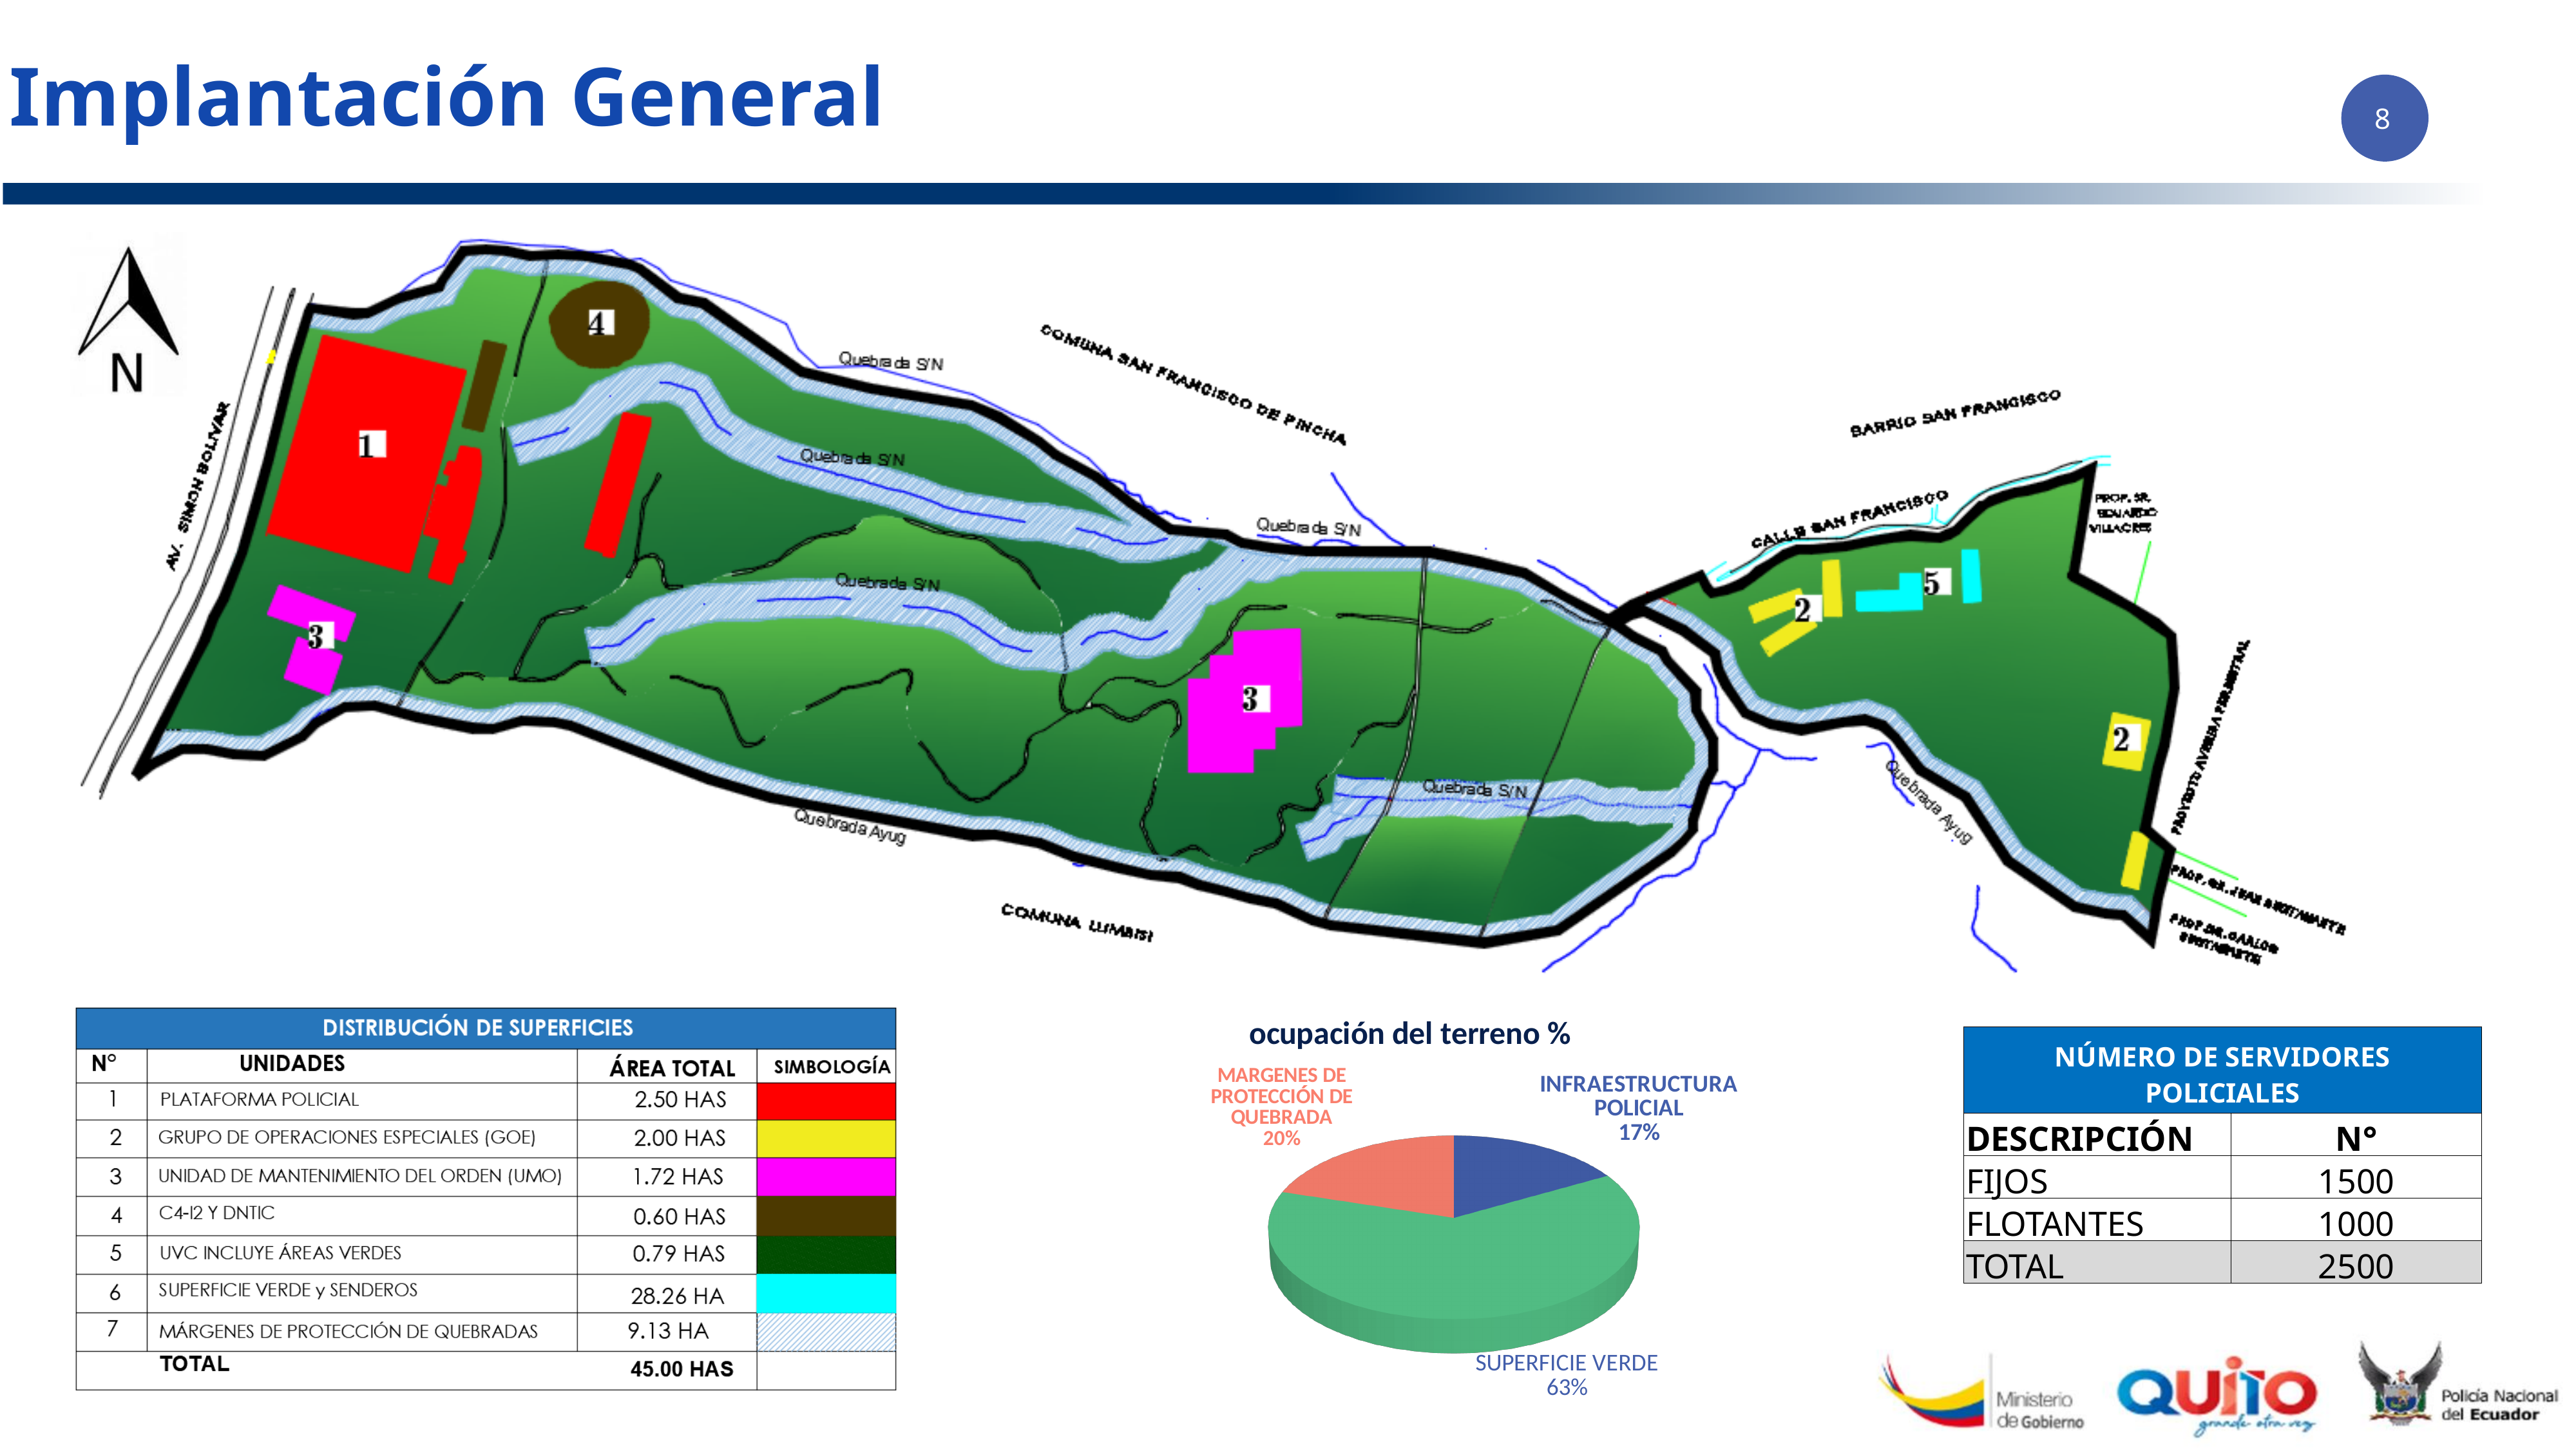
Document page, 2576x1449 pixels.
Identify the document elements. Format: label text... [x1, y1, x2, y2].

table_cell FLOTANTES [1964, 1198, 2231, 1240]
table_header NÚMERO DE SERVIDORES POLICIALES [1964, 1027, 2481, 1113]
text_box Implantación General [0, 40, 2305, 147]
table_cell TOTAL [1964, 1241, 2231, 1283]
picture [0, 171, 2576, 1401]
table_cell N° [2231, 1113, 2481, 1155]
table_cell 2500 [2231, 1241, 2481, 1283]
chart [930, 997, 1891, 1410]
table_cell FIJOS [1964, 1156, 2231, 1198]
table_cell DESCRIPCIÓN [1964, 1113, 2231, 1155]
picture [1845, 1329, 2576, 1449]
table_cell 1000 [2231, 1198, 2481, 1240]
table_cell 1500 [2231, 1156, 2481, 1198]
